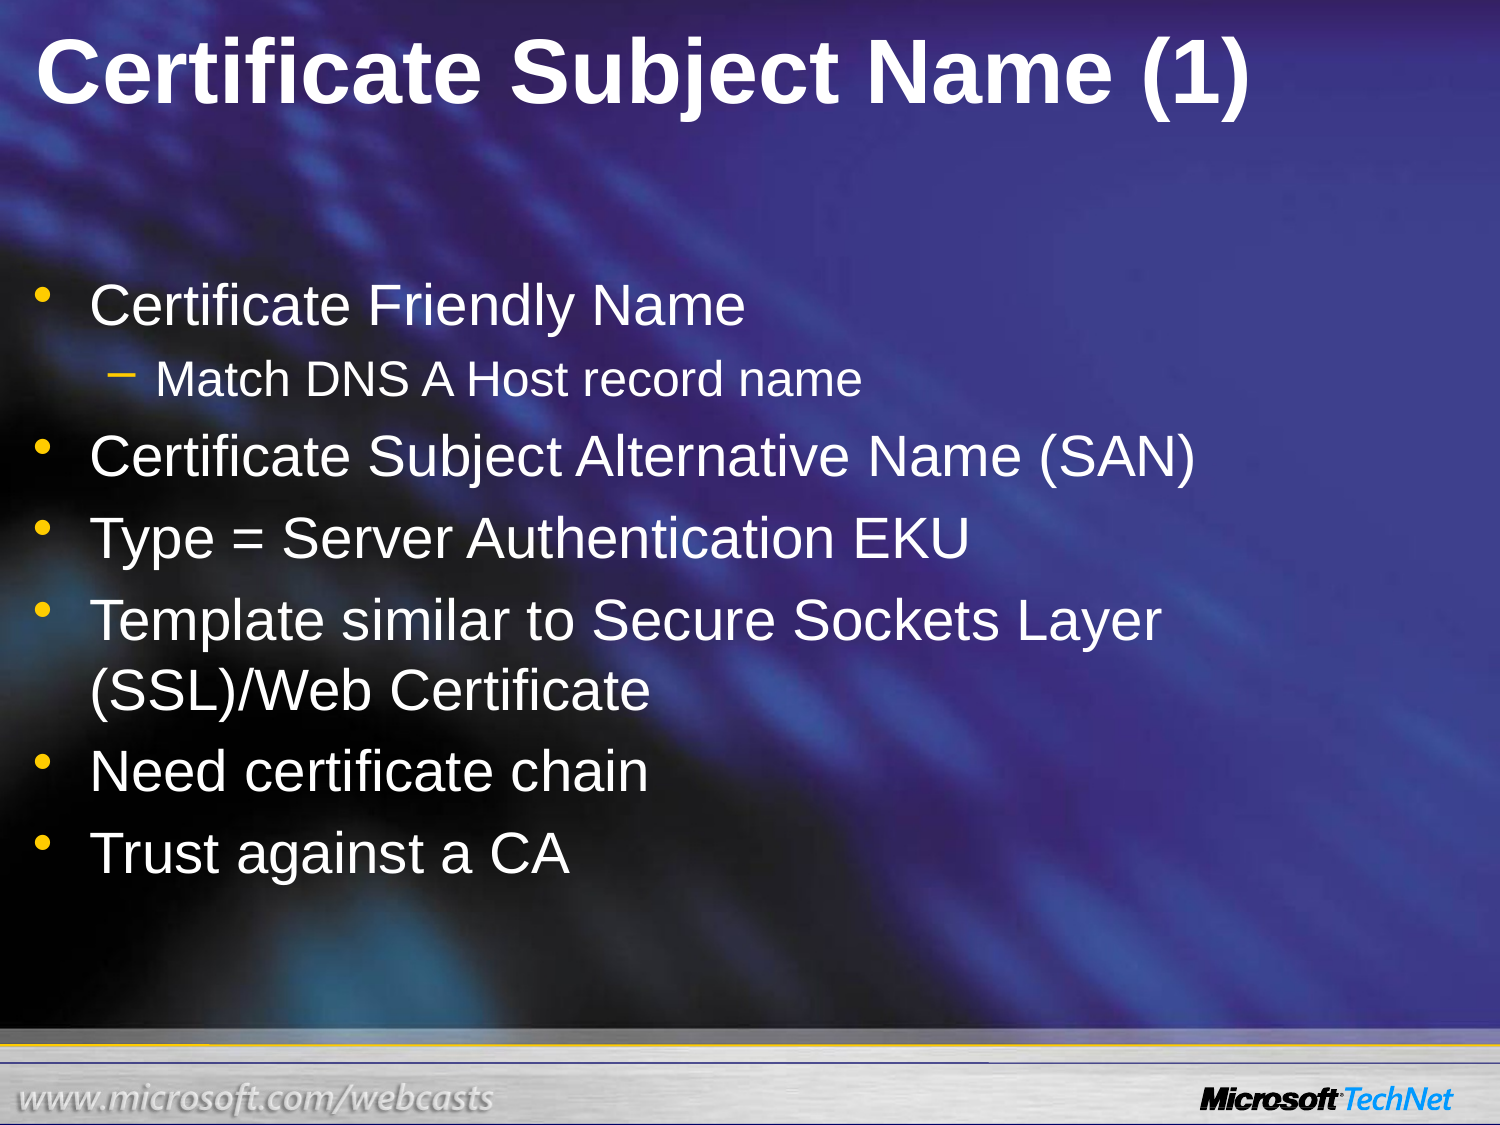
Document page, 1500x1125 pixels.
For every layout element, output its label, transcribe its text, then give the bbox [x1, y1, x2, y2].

picture [0, 0, 1500, 1044]
picture [0, 1064, 1500, 1123]
list Certificate Friendly Name Match DNS A Host record name Certificate Subject Alternative Name (SAN) Type = Server Authentication EKU Template similar to Secure Sockets Layer (SSL)/Web Certificate Need certificate chain Trust against a CA [17, 259, 1455, 925]
picture [0, 1047, 1500, 1062]
title Certificate Subject Name (1) [20, 20, 1500, 130]
